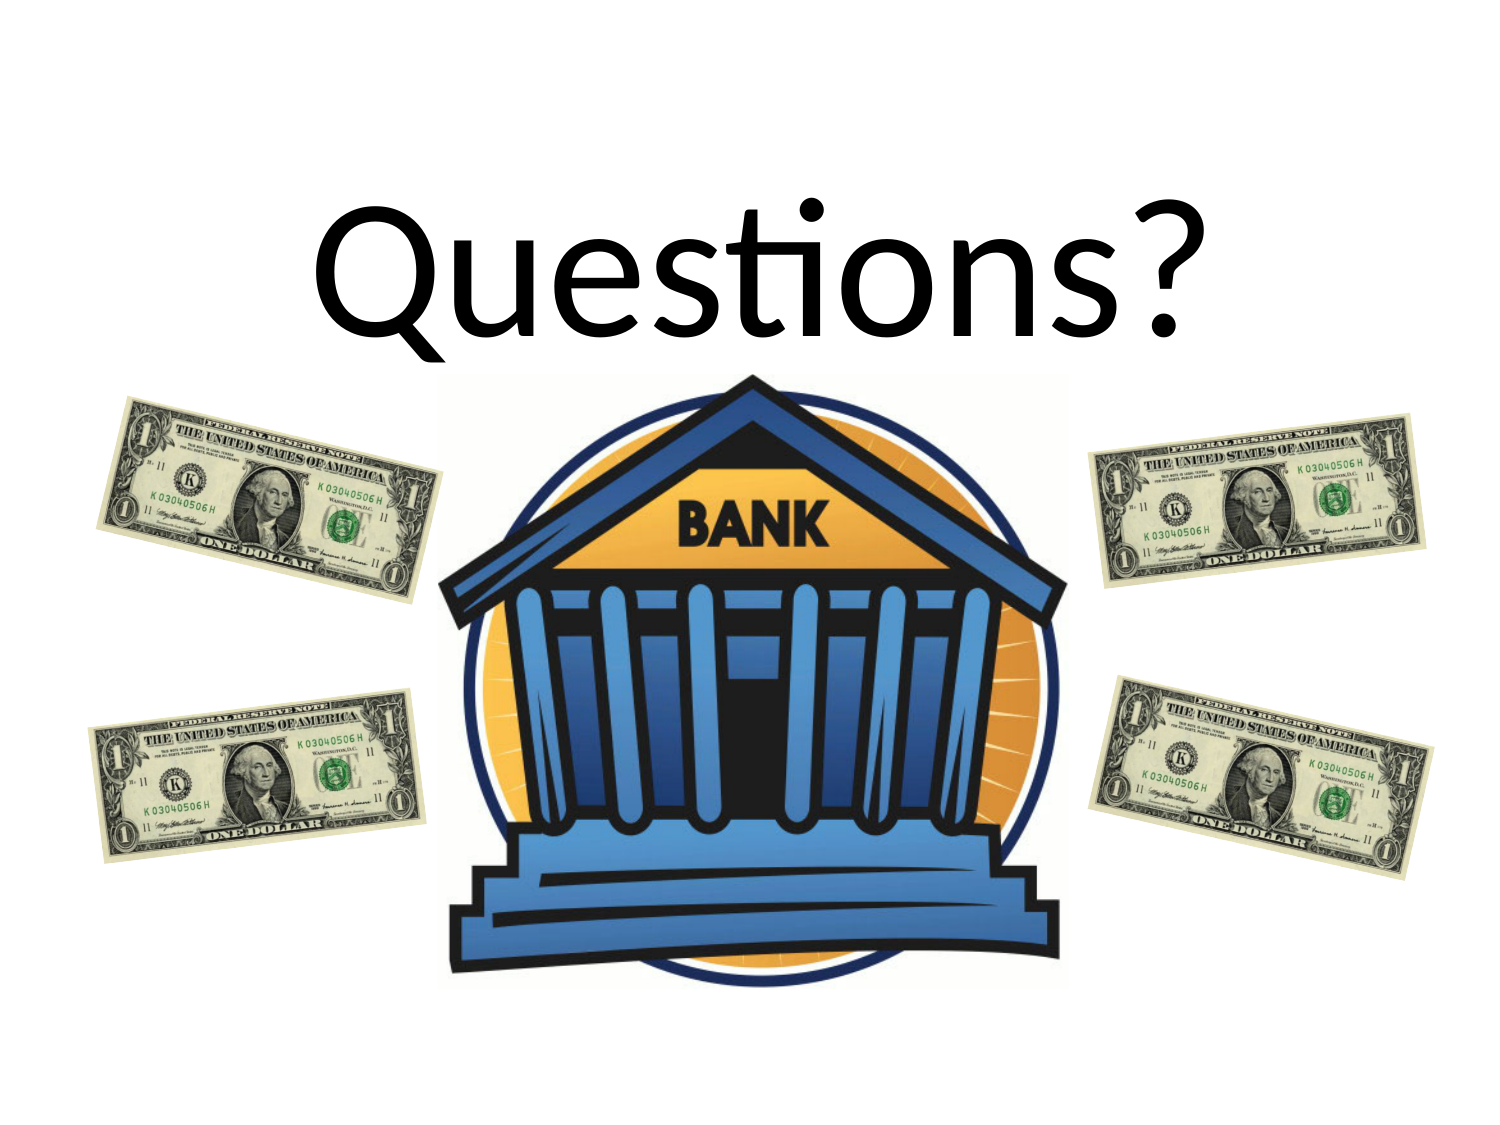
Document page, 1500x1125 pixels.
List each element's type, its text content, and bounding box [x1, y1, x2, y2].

picture [88, 688, 426, 863]
title Questions? [87, 162, 1438, 350]
picture [96, 374, 1069, 990]
picture [1088, 675, 1434, 880]
picture [1088, 413, 1426, 588]
